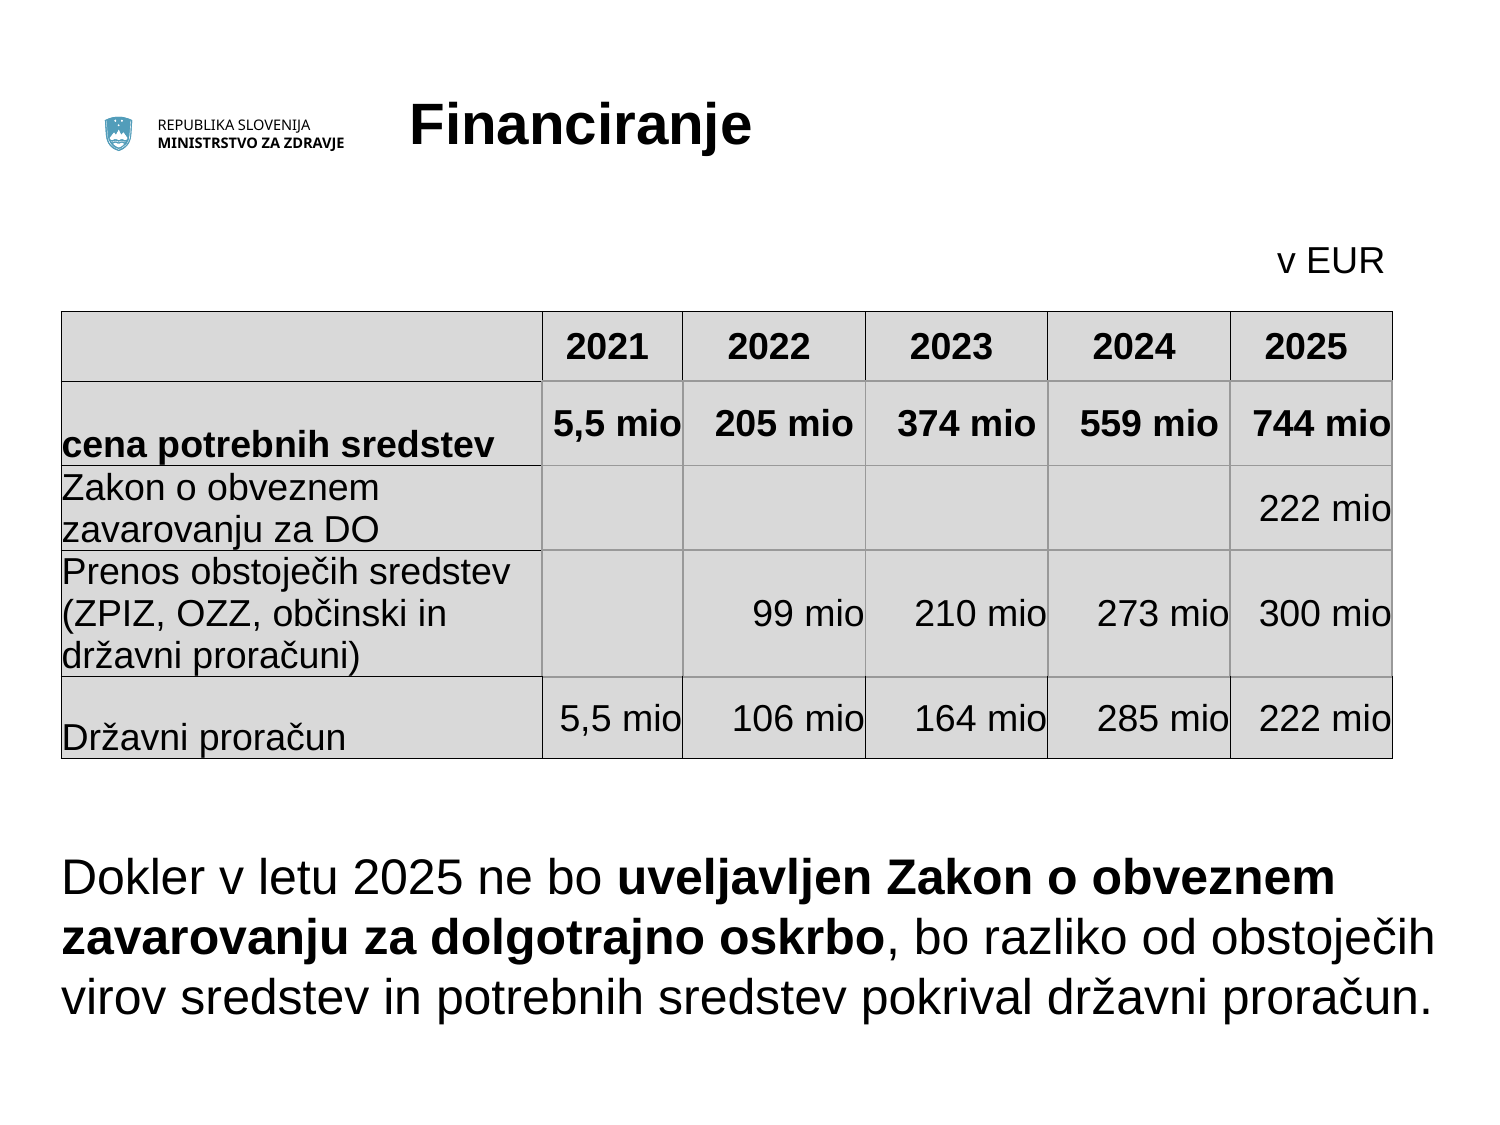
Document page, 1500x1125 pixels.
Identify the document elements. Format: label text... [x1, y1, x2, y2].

table_header 2023 [866, 312, 1047, 380]
table_cell 164 mio [866, 678, 1047, 758]
table_cell Državni proračun [62, 677, 542, 758]
table_cell 5,5 mio [543, 382, 682, 465]
table_cell Prenos obstoječih sredstev (ZPIZ, OZZ, občinski in državni proračuni) [62, 551, 541, 676]
table_cell [684, 466, 865, 549]
table_cell [1049, 466, 1229, 549]
table_cell 744 mio [1231, 382, 1391, 465]
text_box Financiranje [409, 86, 1488, 207]
table_cell 273 mio [1049, 551, 1229, 676]
table_header 2024 [1048, 312, 1230, 380]
text_box Dokler v letu 2025 ne bo uveljavljen Zakon o obveznem zavarovanju za dolgotrajno oskrbo, bo razliko od obstoječih virov sredstev in potrebnih sredstev pokrival državni proračun. [46, 776, 1500, 1032]
table_cell 222 mio [1231, 466, 1391, 549]
table_cell 205 mio [684, 382, 865, 465]
text_box v EUR [1251, 228, 1433, 289]
table_cell cena potrebnih sredstev [62, 382, 541, 465]
table_header 2022 [683, 312, 865, 380]
table_header 2025 [1231, 312, 1392, 380]
table_cell 5,5 mio [543, 678, 682, 758]
table_header 2021 [543, 312, 682, 380]
table_cell 210 mio [866, 551, 1047, 676]
table_cell 106 mio [683, 678, 865, 758]
table_cell 285 mio [1048, 678, 1230, 758]
table_cell 559 mio [1049, 382, 1229, 465]
table_cell Zakon o obveznem zavarovanju za DO [62, 466, 541, 550]
table_cell 222 mio [1231, 678, 1392, 758]
table_cell [543, 551, 682, 676]
table_cell [543, 466, 682, 549]
table_cell 374 mio [866, 382, 1047, 465]
table_cell 99 mio [684, 551, 865, 676]
table_header [62, 312, 542, 381]
table_cell 300 mio [1231, 551, 1391, 676]
table_cell [866, 466, 1047, 549]
